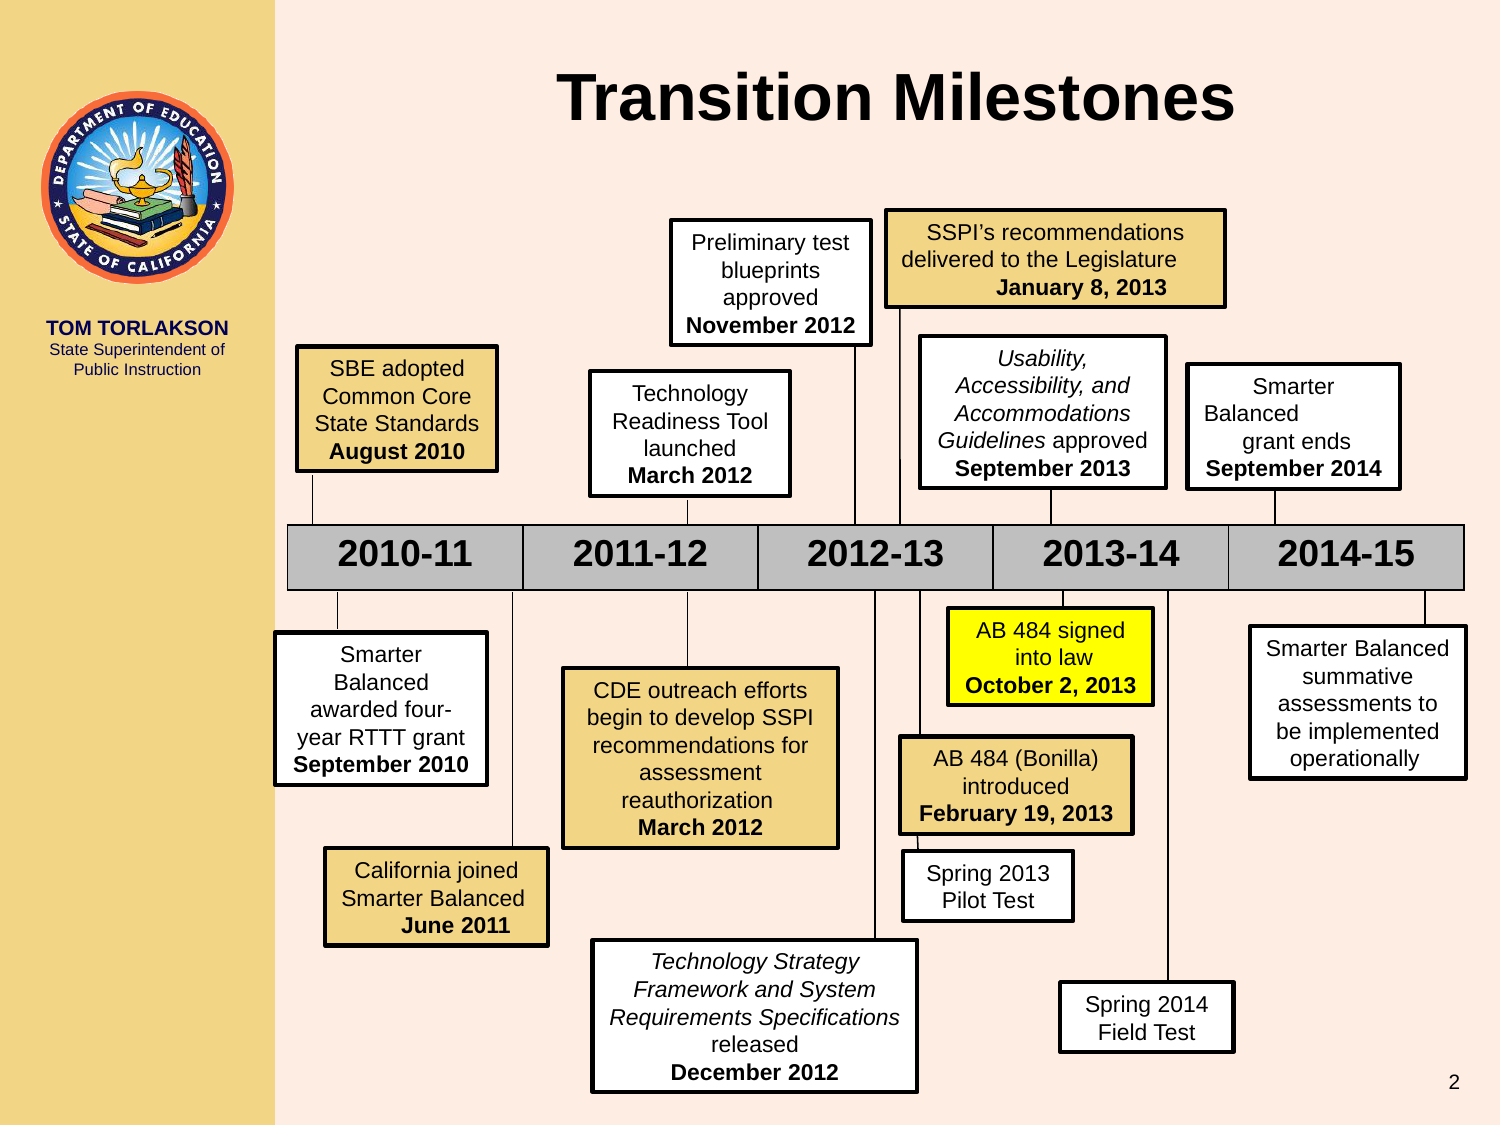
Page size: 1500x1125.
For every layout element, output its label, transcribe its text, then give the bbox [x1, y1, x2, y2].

text_box SBE adopted Common Core State Standards August 2010 [295, 344, 499, 473]
text_box Technology Readiness Tool launched March 2012 [588, 369, 792, 498]
slide_number 2 [1163, 1061, 1475, 1113]
text_box Usability, Accessibility, and Accommodations Guidelines approved September 2013 [918, 334, 1168, 490]
text_box Smarter Balanced summative assessments to be implemented operationally [1248, 624, 1468, 781]
text_box Spring 2014 Field Test [1058, 980, 1236, 1054]
text_box Technology Strategy Framework and System Requirements Specifications released December 2012 [590, 938, 919, 1094]
table_header 2013-14 [994, 526, 1228, 589]
text_box Smarter Balanced grant ends September 2014 [1185, 362, 1402, 491]
text_box SSPI’s recommendations delivered to the Legislature January 8, 2013 [884, 208, 1227, 309]
text_box AB 484 signed into law October 2, 2013 [946, 606, 1155, 707]
text_box CDE outreach efforts begin to develop SSPI recommendations for assessment reauthorization March 2012 [561, 666, 840, 850]
table_header 2010-11 [288, 526, 522, 589]
table_header 2014-15 [1229, 526, 1463, 589]
text_box Spring 2013 Pilot Test [901, 849, 1075, 923]
picture [24, 74, 250, 300]
table_header 2012-13 [759, 526, 992, 589]
title Transition Milestones [275, 0, 1500, 188]
text_box AB 484 (Bonilla) introduced February 19, 2013 [898, 734, 1135, 836]
text_box California joined Smarter Balanced June 2011 [323, 846, 550, 948]
table_header 2011-12 [524, 526, 757, 589]
text_box Preliminary test blueprints approved November 2012 [669, 218, 873, 347]
text_box Smarter Balanced awarded four- year RTTT grant September 2010 [273, 630, 489, 787]
